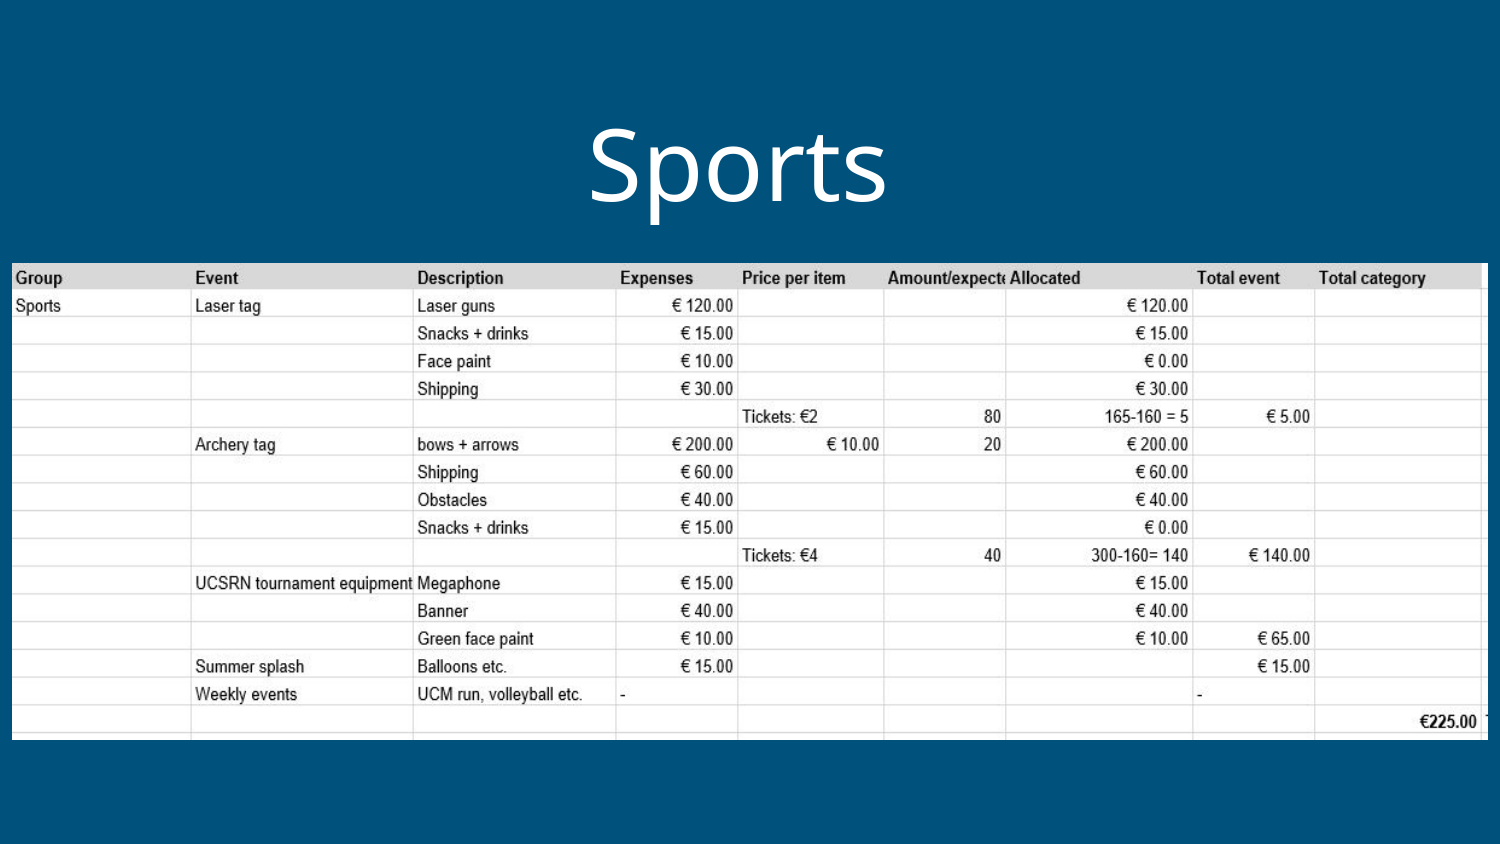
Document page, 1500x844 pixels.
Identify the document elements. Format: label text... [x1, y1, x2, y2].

picture [13, 264, 1487, 739]
title Sports [80, 86, 1397, 237]
